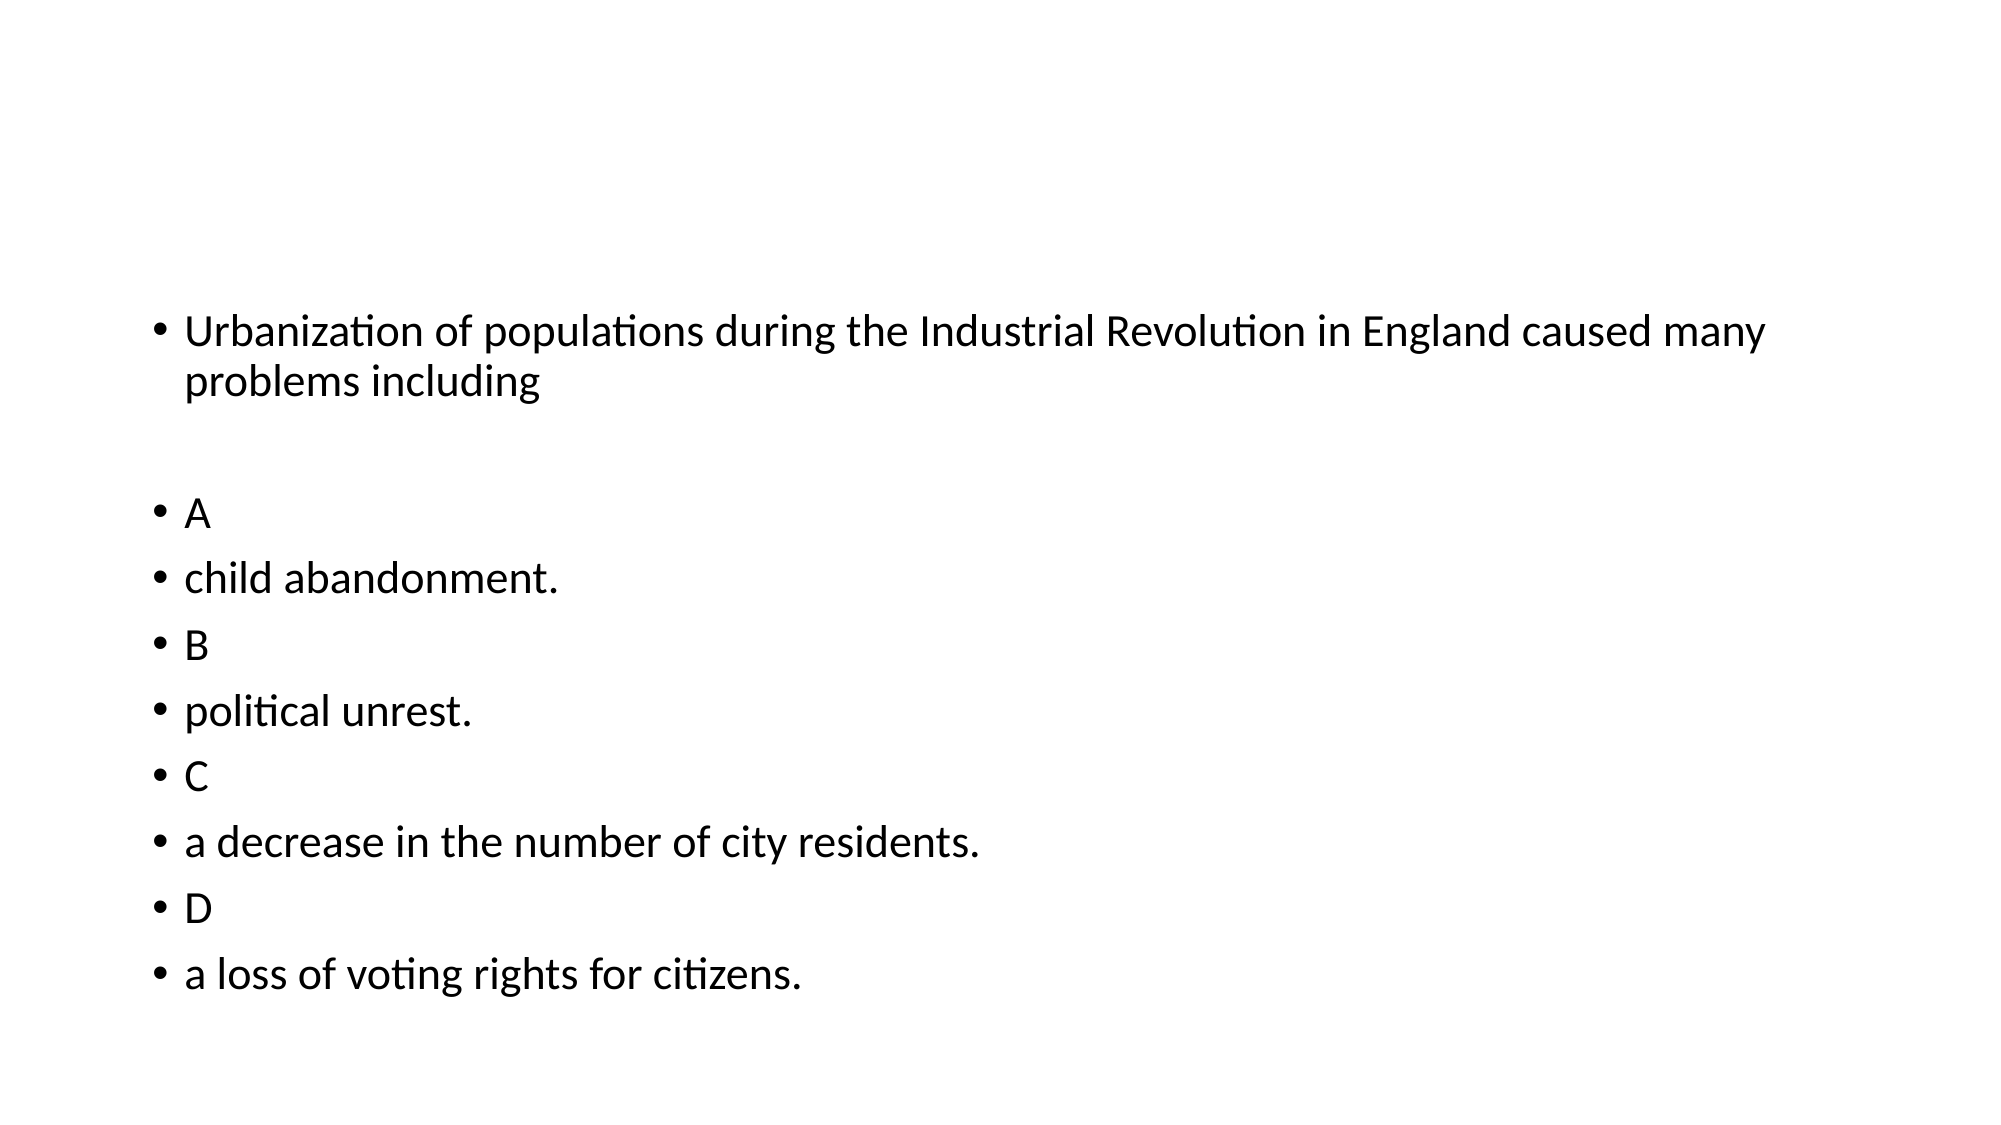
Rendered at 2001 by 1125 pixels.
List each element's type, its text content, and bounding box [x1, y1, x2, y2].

list Urbanization of populations during the Industrial Revolution in England caused many problems including A child abandonment. B political unrest. C a decrease in the number of city residents. D a loss of voting rights for citizens. [137, 299, 1863, 1014]
